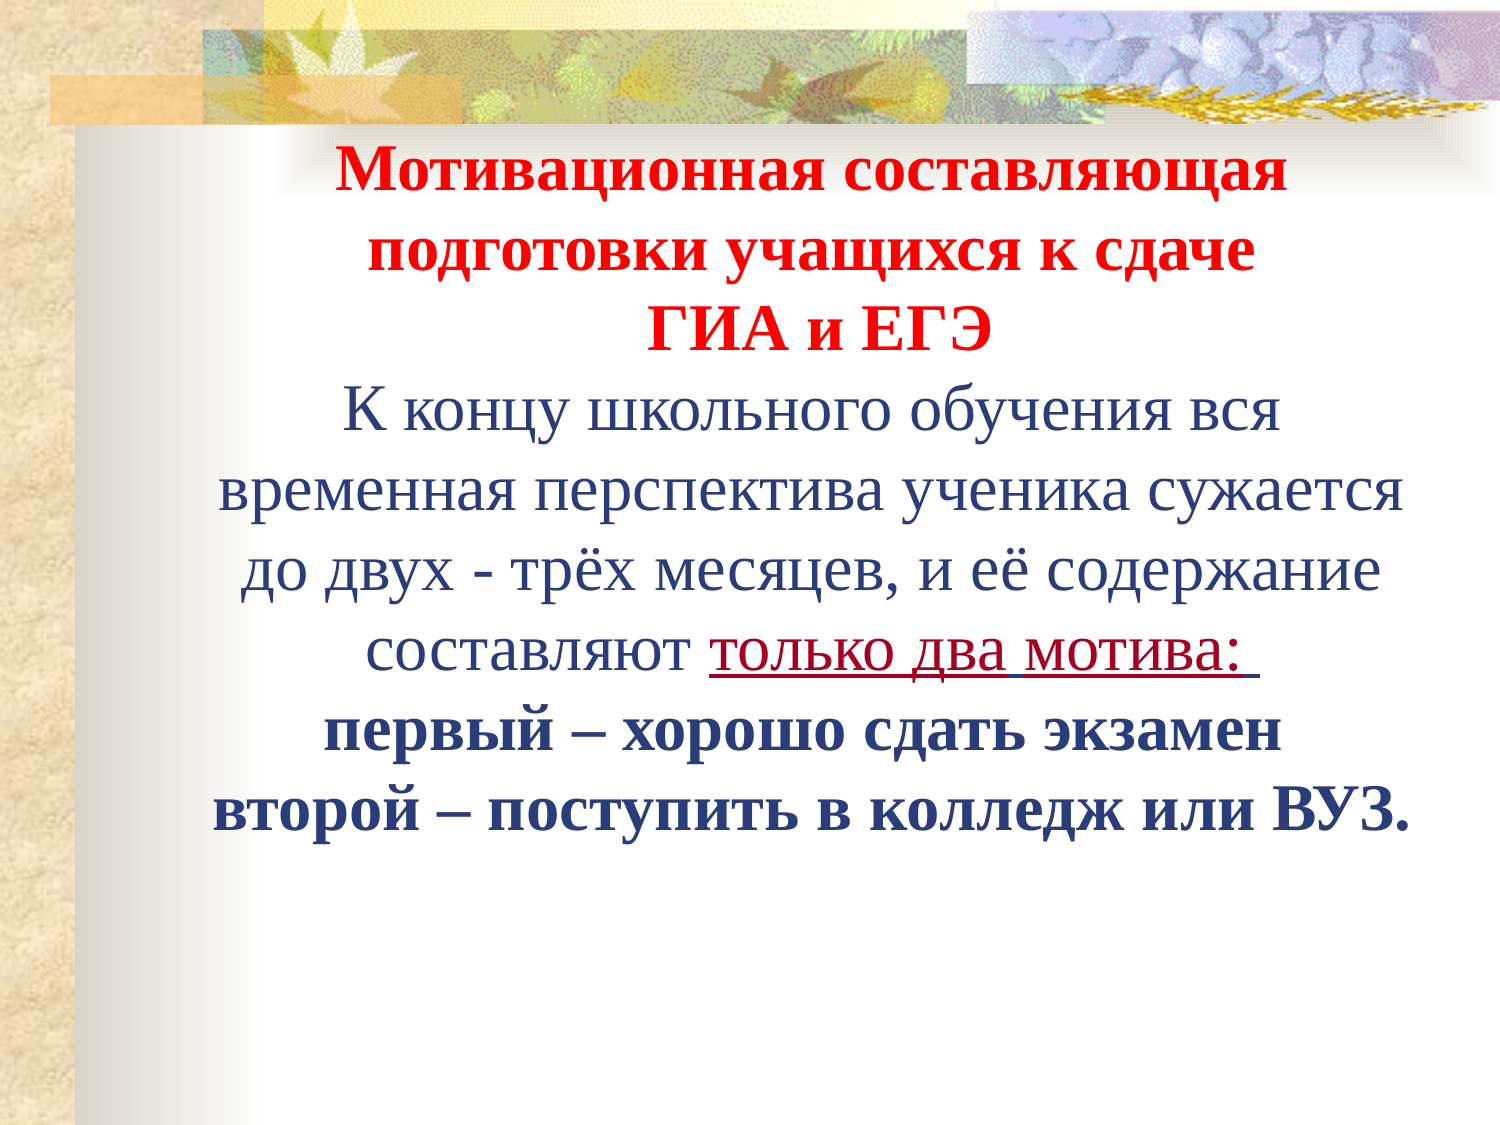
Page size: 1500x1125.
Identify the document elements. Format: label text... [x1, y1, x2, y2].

title Мотивационная составляющая подготовки учащихся к сдаче ГИА и ЕГЭ К концу школьного обучения вся временная перспектива ученика сужается до двух - трёх месяцев, и её содержание составляют только два мотива: первый – хорошо сдать экзамен второй – поступить в колледж или ВУЗ. [174, 245, 1451, 1032]
picture [0, 0, 1500, 1125]
